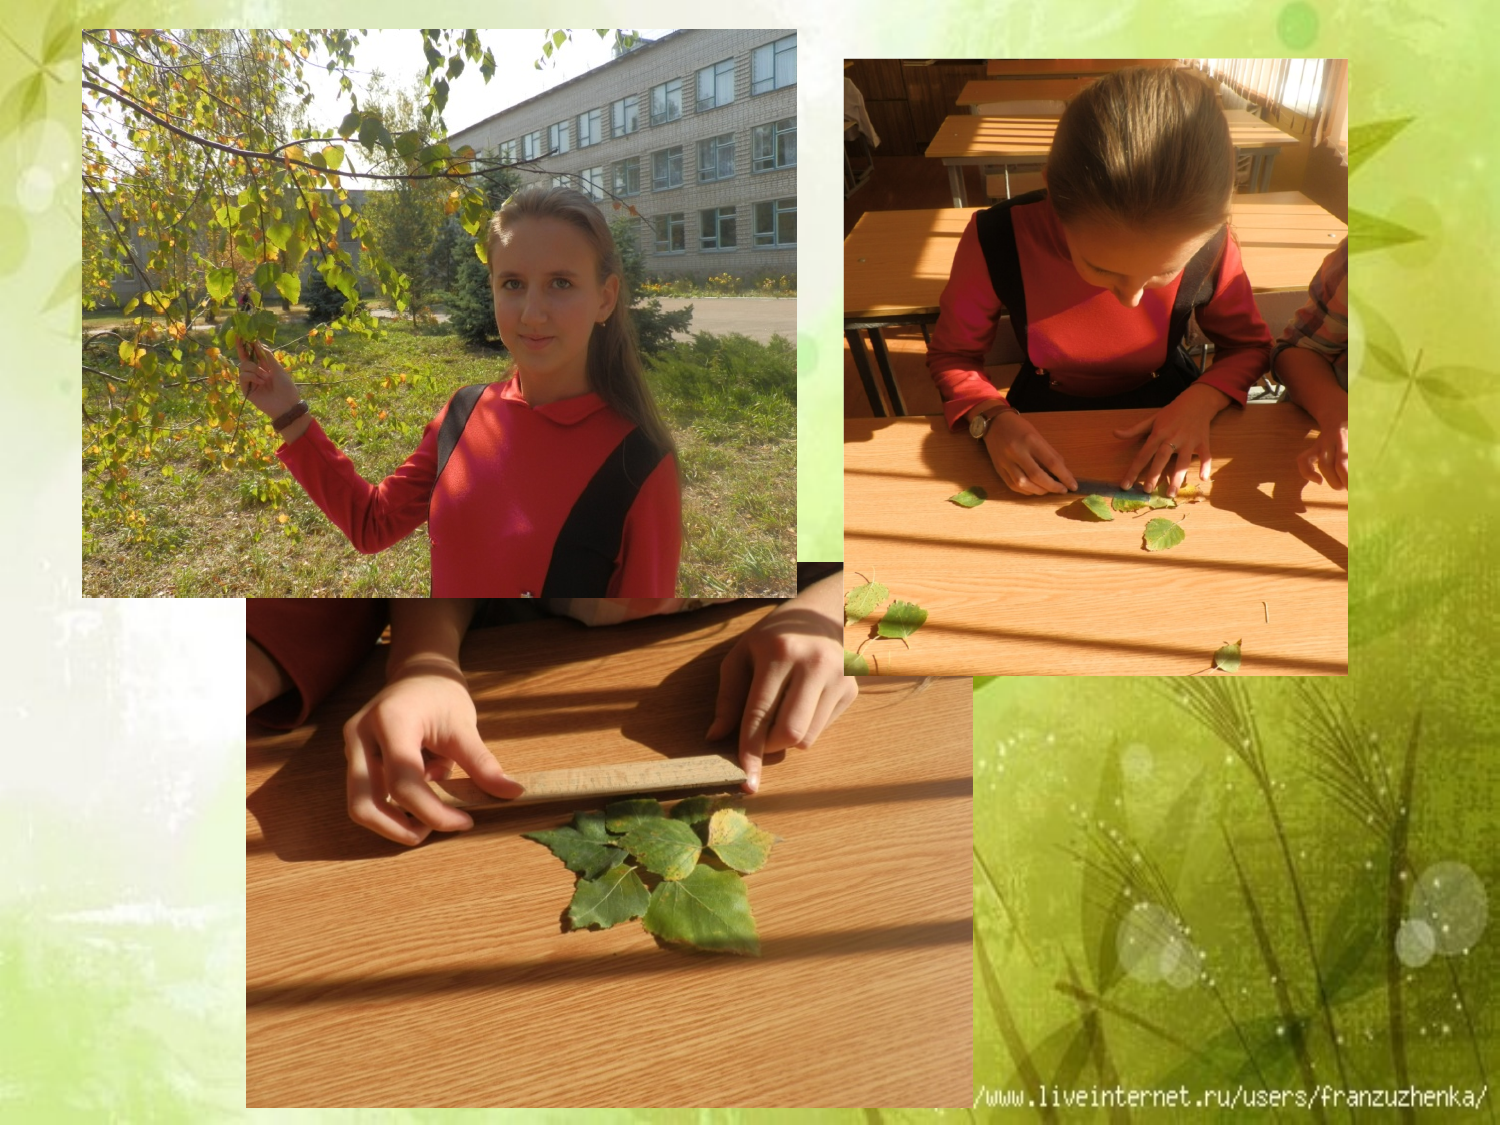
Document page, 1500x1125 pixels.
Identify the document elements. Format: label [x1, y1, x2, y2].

picture [81, 28, 798, 598]
text_box [0, 0, 1500, 1125]
picture [786, 115, 1405, 620]
